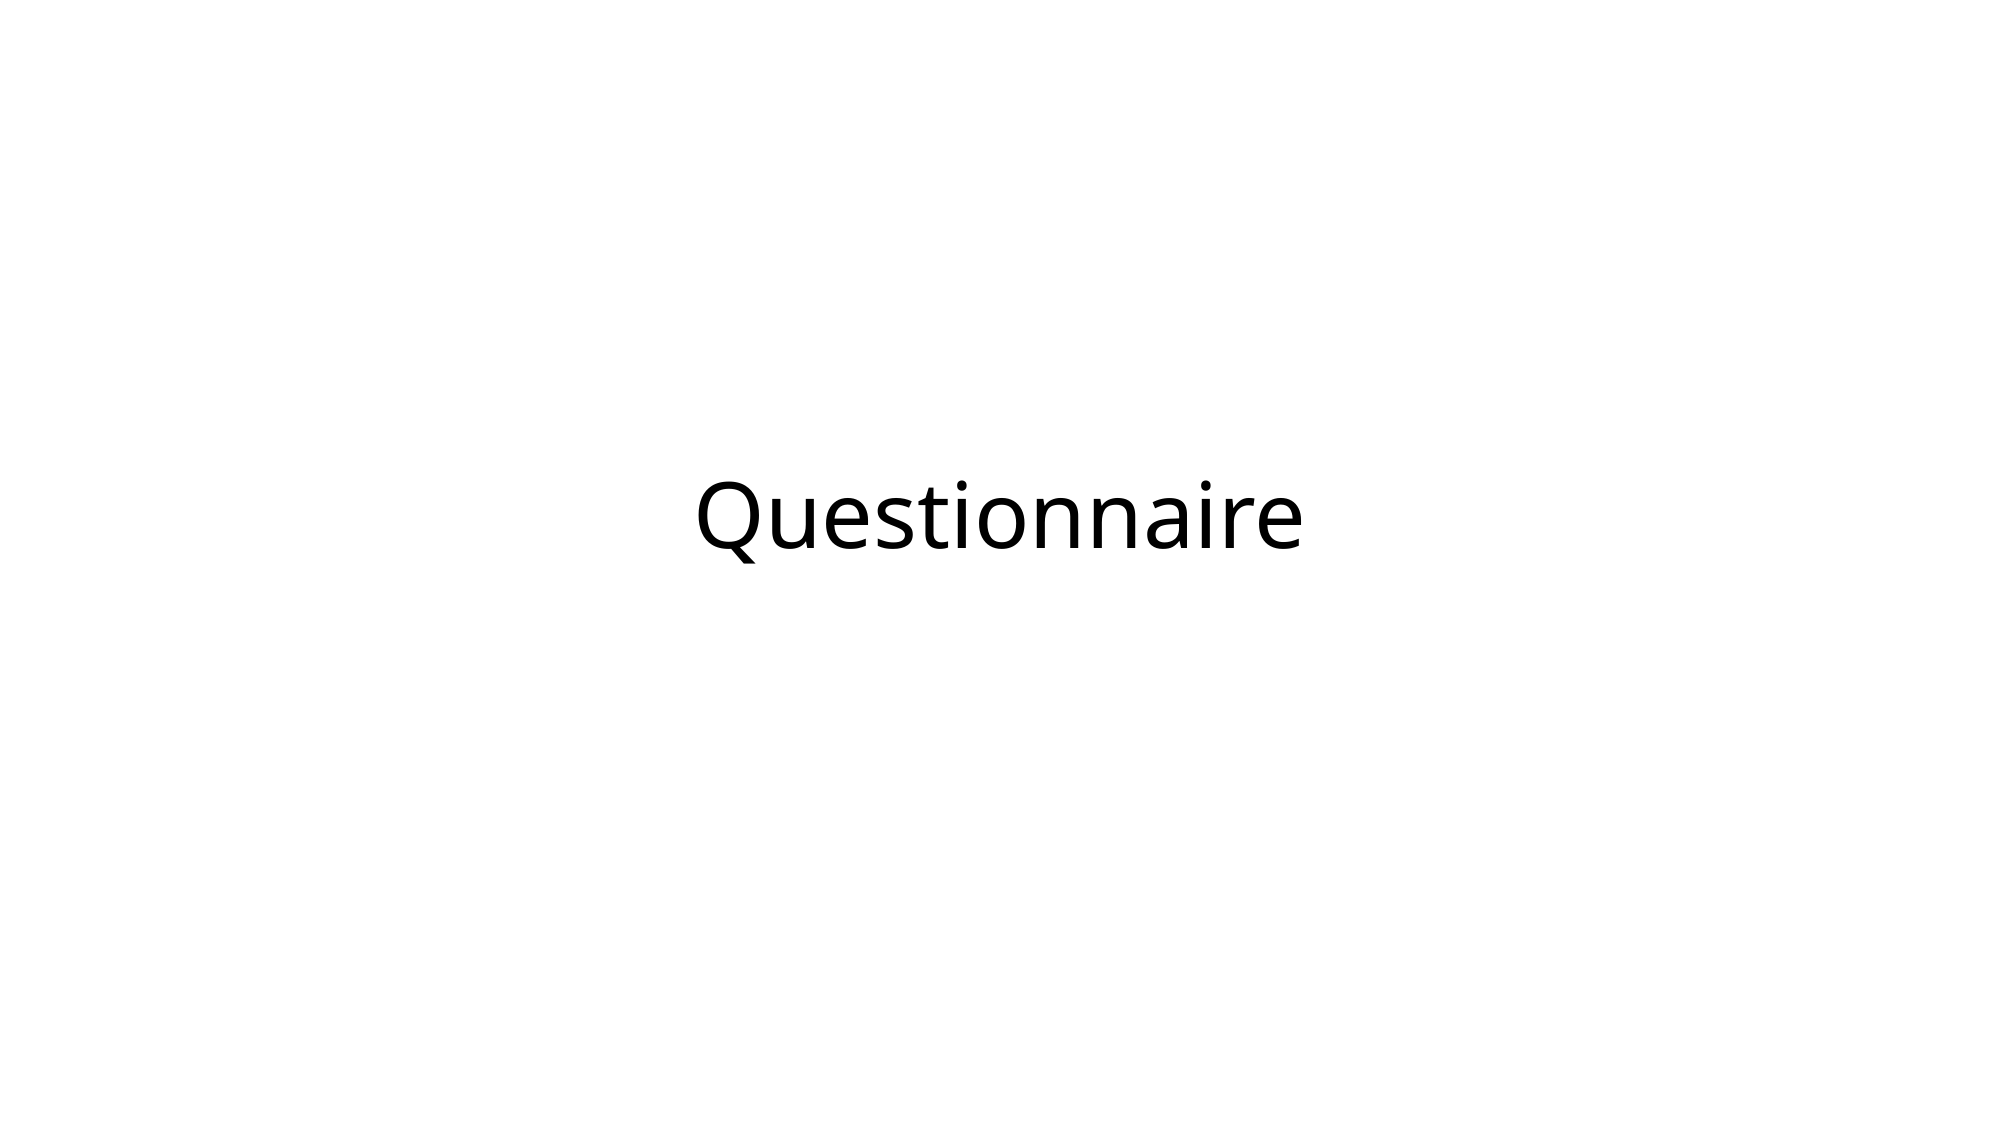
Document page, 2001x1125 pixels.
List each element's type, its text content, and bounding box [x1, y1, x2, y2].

title Questionnaire [249, 184, 1750, 576]
